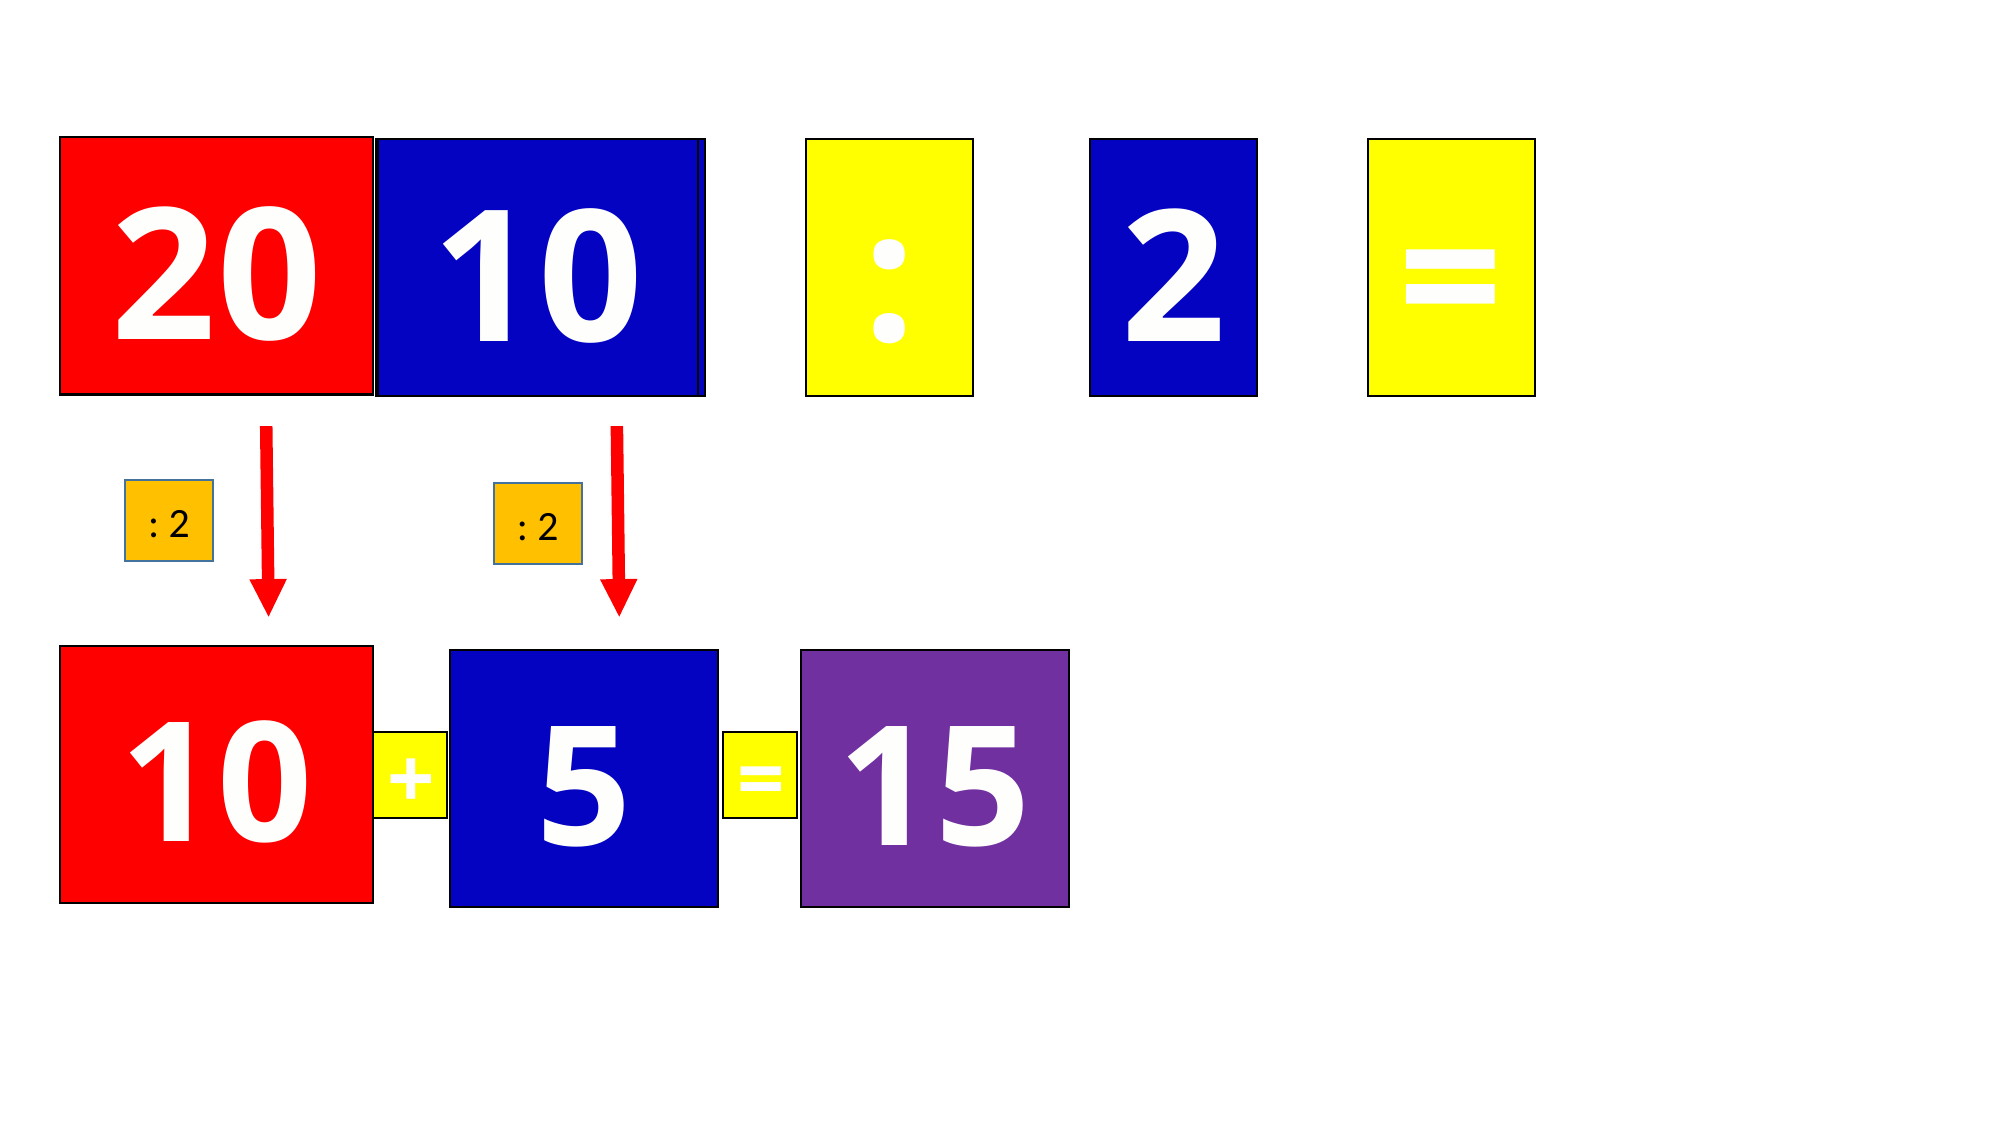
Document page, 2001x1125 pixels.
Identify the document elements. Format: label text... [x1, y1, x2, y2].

text_box 2 [1089, 138, 1258, 397]
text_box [616, 426, 620, 617]
text_box 5 [449, 649, 719, 908]
text_box 0 [699, 138, 706, 397]
text_box = [722, 731, 798, 819]
text_box : [805, 138, 974, 397]
text_box : 2 [124, 479, 214, 562]
text_box + [372, 731, 448, 819]
text_box 20 [59, 136, 374, 396]
text_box : 2 [493, 482, 583, 565]
text_box 10 [59, 645, 374, 904]
text_box 10 [377, 138, 699, 397]
text_box = [1367, 138, 1536, 397]
text_box 15 [800, 649, 1070, 908]
